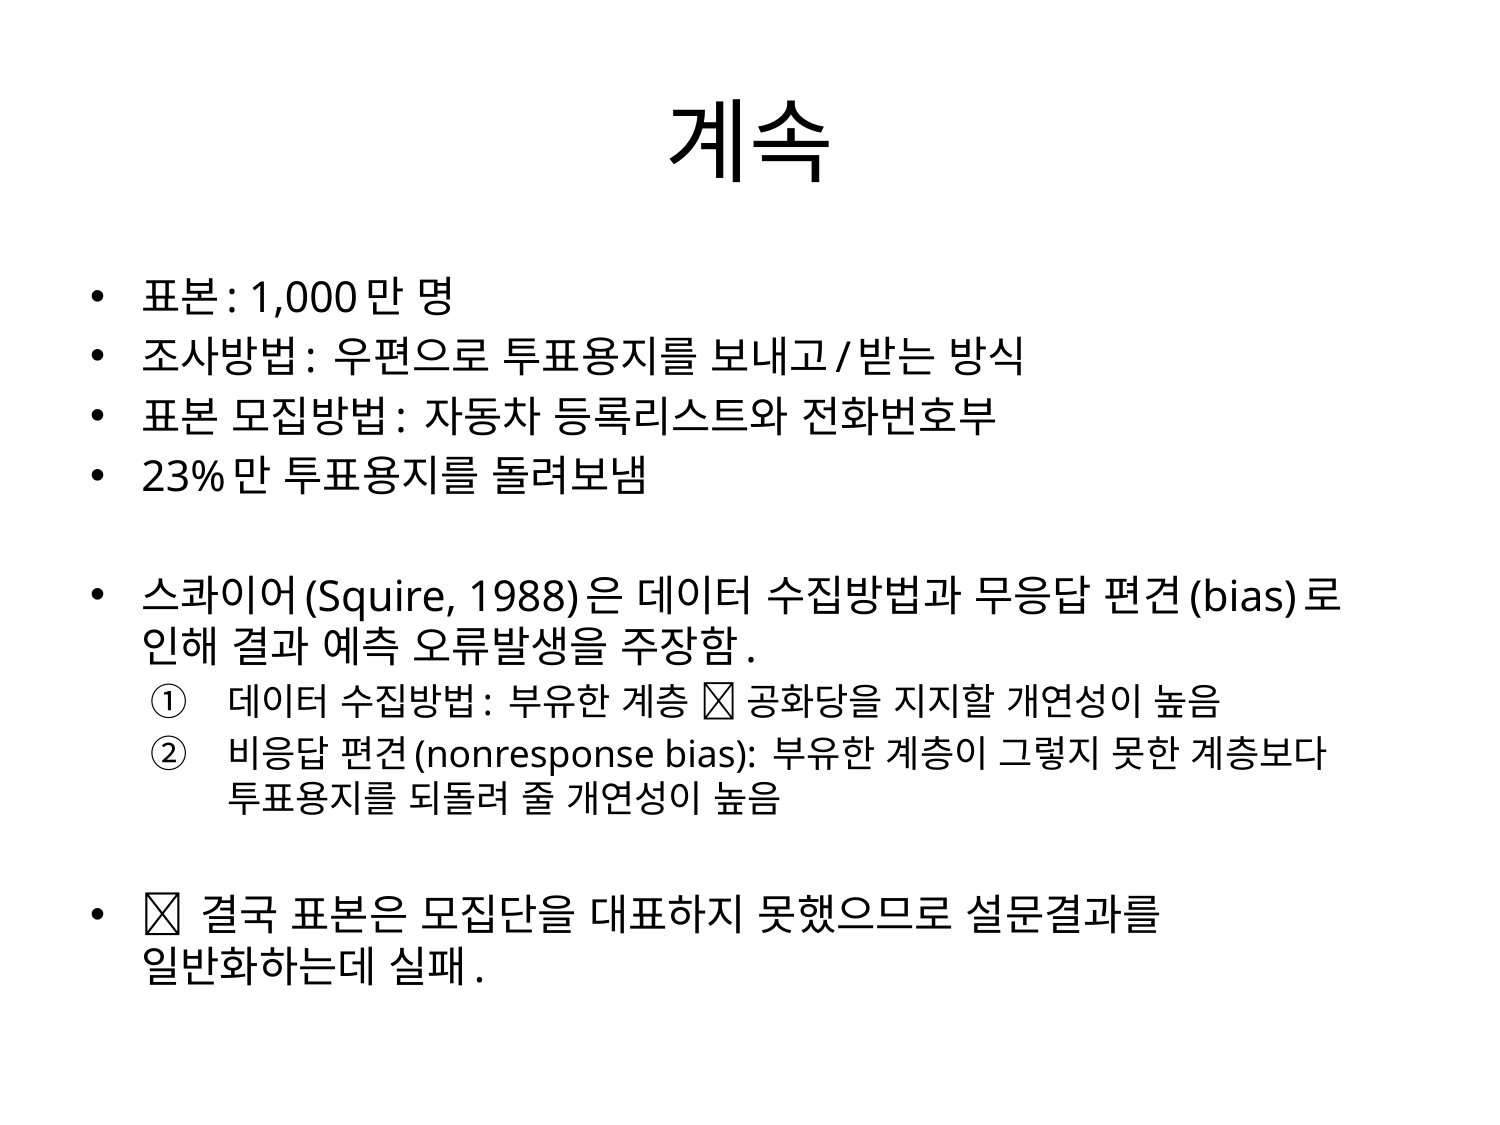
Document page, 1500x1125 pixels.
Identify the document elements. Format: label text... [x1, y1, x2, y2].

title 계속 [75, 45, 1425, 233]
list 표본: 1,000만 명 조사방법: 우편으로 투표용지를 보내고/받는 방식 표본 모집방법: 자동차 등록리스트와 전화번호부 23%만 투표용지를 돌려보냄 스콰이어(Squire, 1988)은 데이터 수집방법과 무응답 편견(bias)로 인해 결과 예측 오류발생을 주장함. 데이터 수집방법: 부유한 계층  공화당을 지지할 개연성이 높음 비응답 편견(nonresponse bias): 부유한 계층이 그렇지 못한 계층보다 투표용지를 되돌려 줄 개연성이 높음  결국 표본은 모집단을 대표하지 못했으므로 설문결과를 일반화하는데 실패. [75, 262, 1425, 1005]
